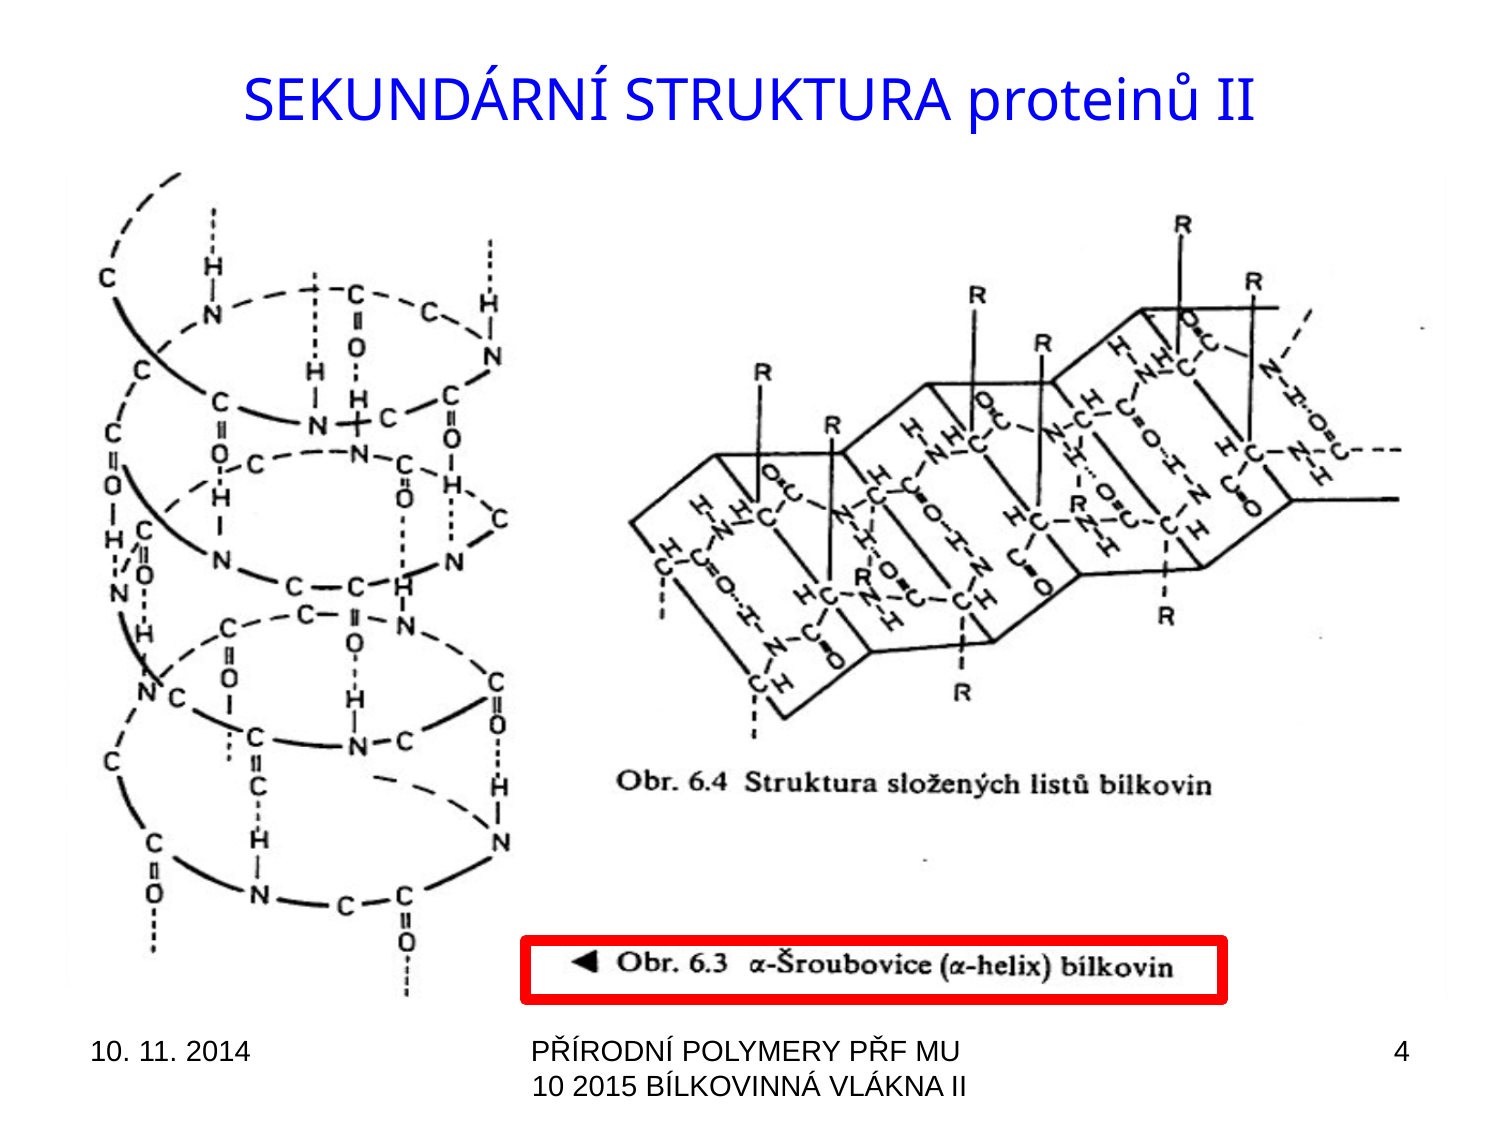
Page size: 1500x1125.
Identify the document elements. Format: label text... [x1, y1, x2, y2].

slide_number 4 [1074, 1024, 1426, 1103]
footer PŘÍRODNÍ POLYMERY PŘF MU 10 2015 BÍLKOVINNÁ VLÁKNA II [512, 1024, 988, 1103]
picture [64, 169, 1448, 999]
title SEKUNDÁRNÍ STRUKTURA proteinů II [74, 44, 1426, 150]
slide_number 10. 11. 2014 [74, 1024, 426, 1103]
